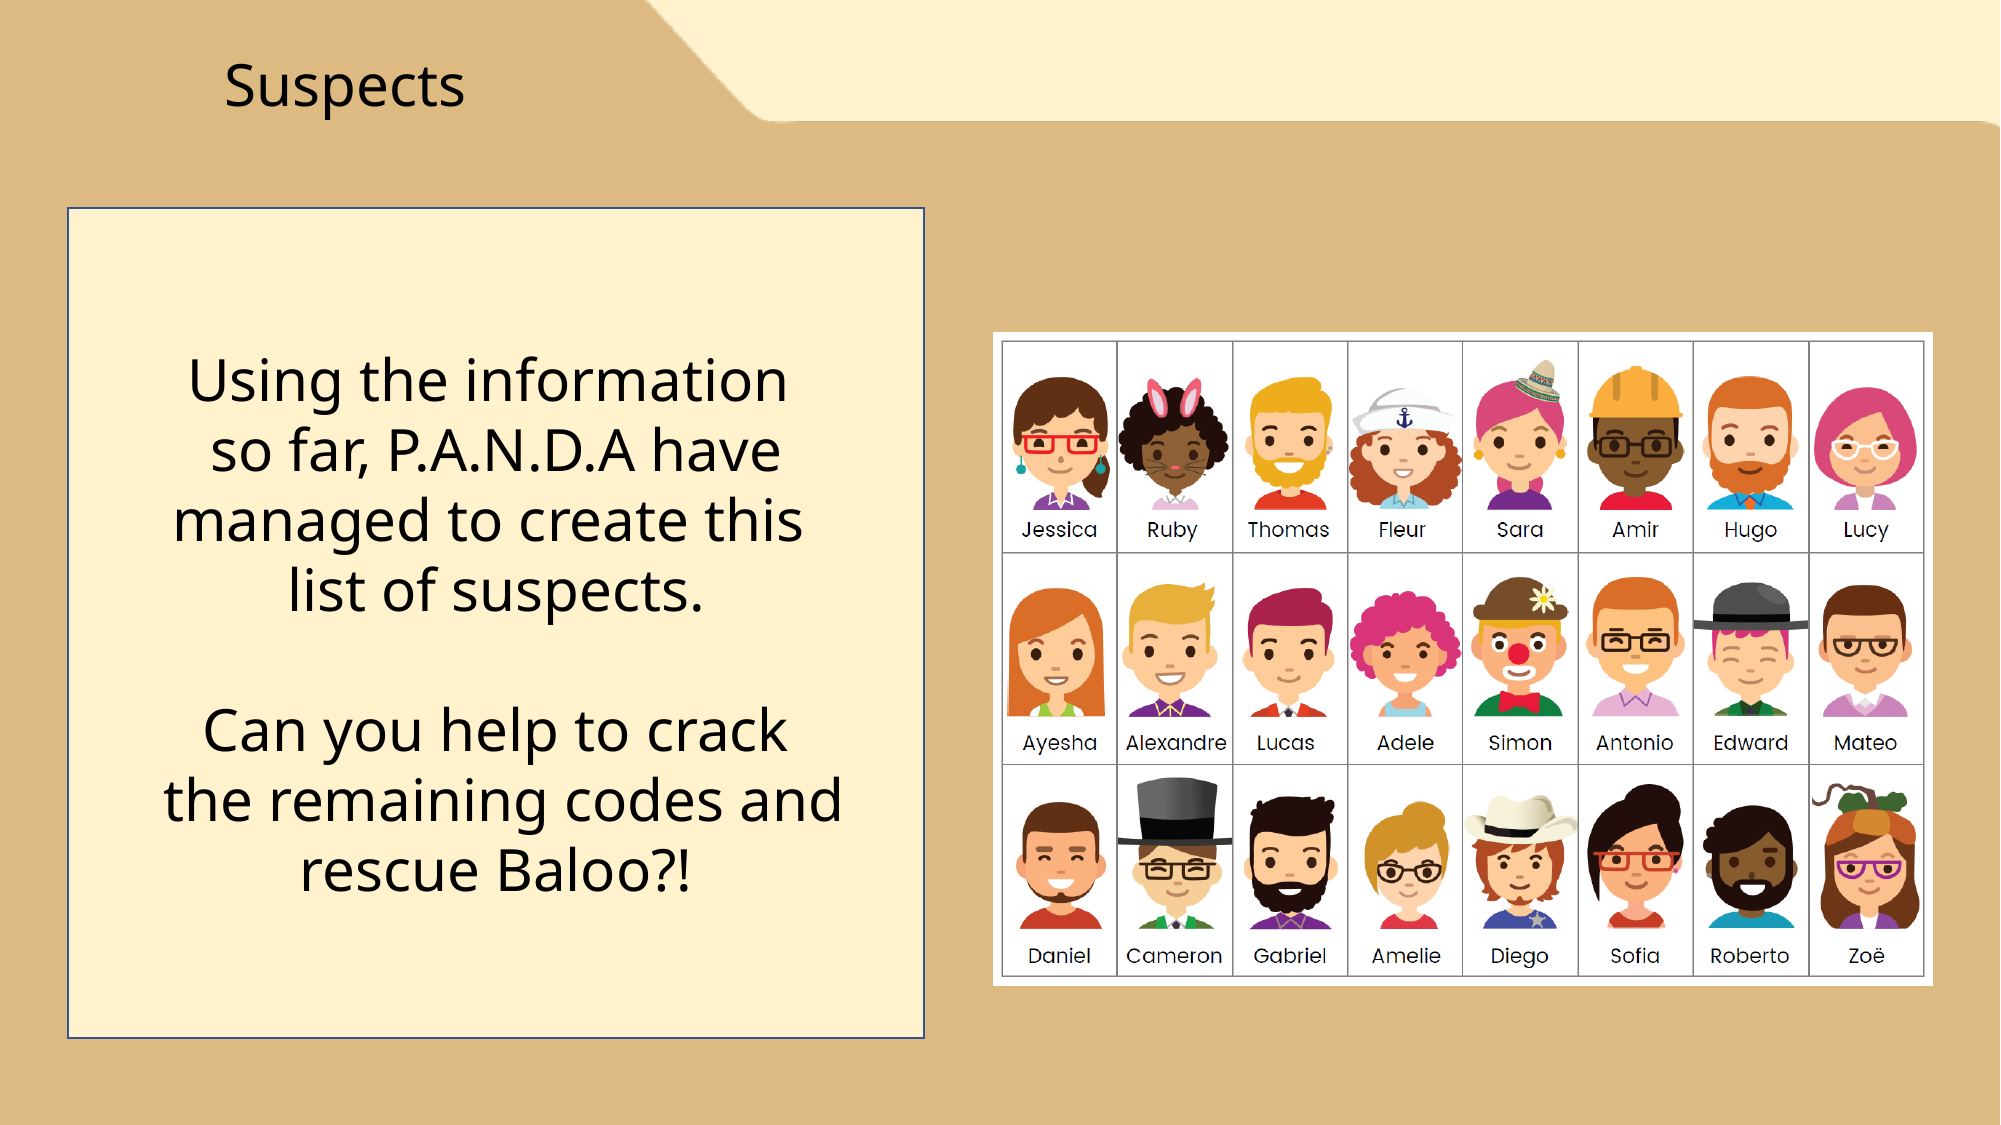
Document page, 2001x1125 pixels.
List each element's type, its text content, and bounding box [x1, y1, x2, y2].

text_box Suspects [40, 40, 650, 126]
picture [0, 0, 2000, 1125]
text_box Using the information so far, P.A.N.D.A have managed to create this list of suspects. Can you help to crack the remaining codes and rescue Baloo?! [67, 207, 925, 1039]
